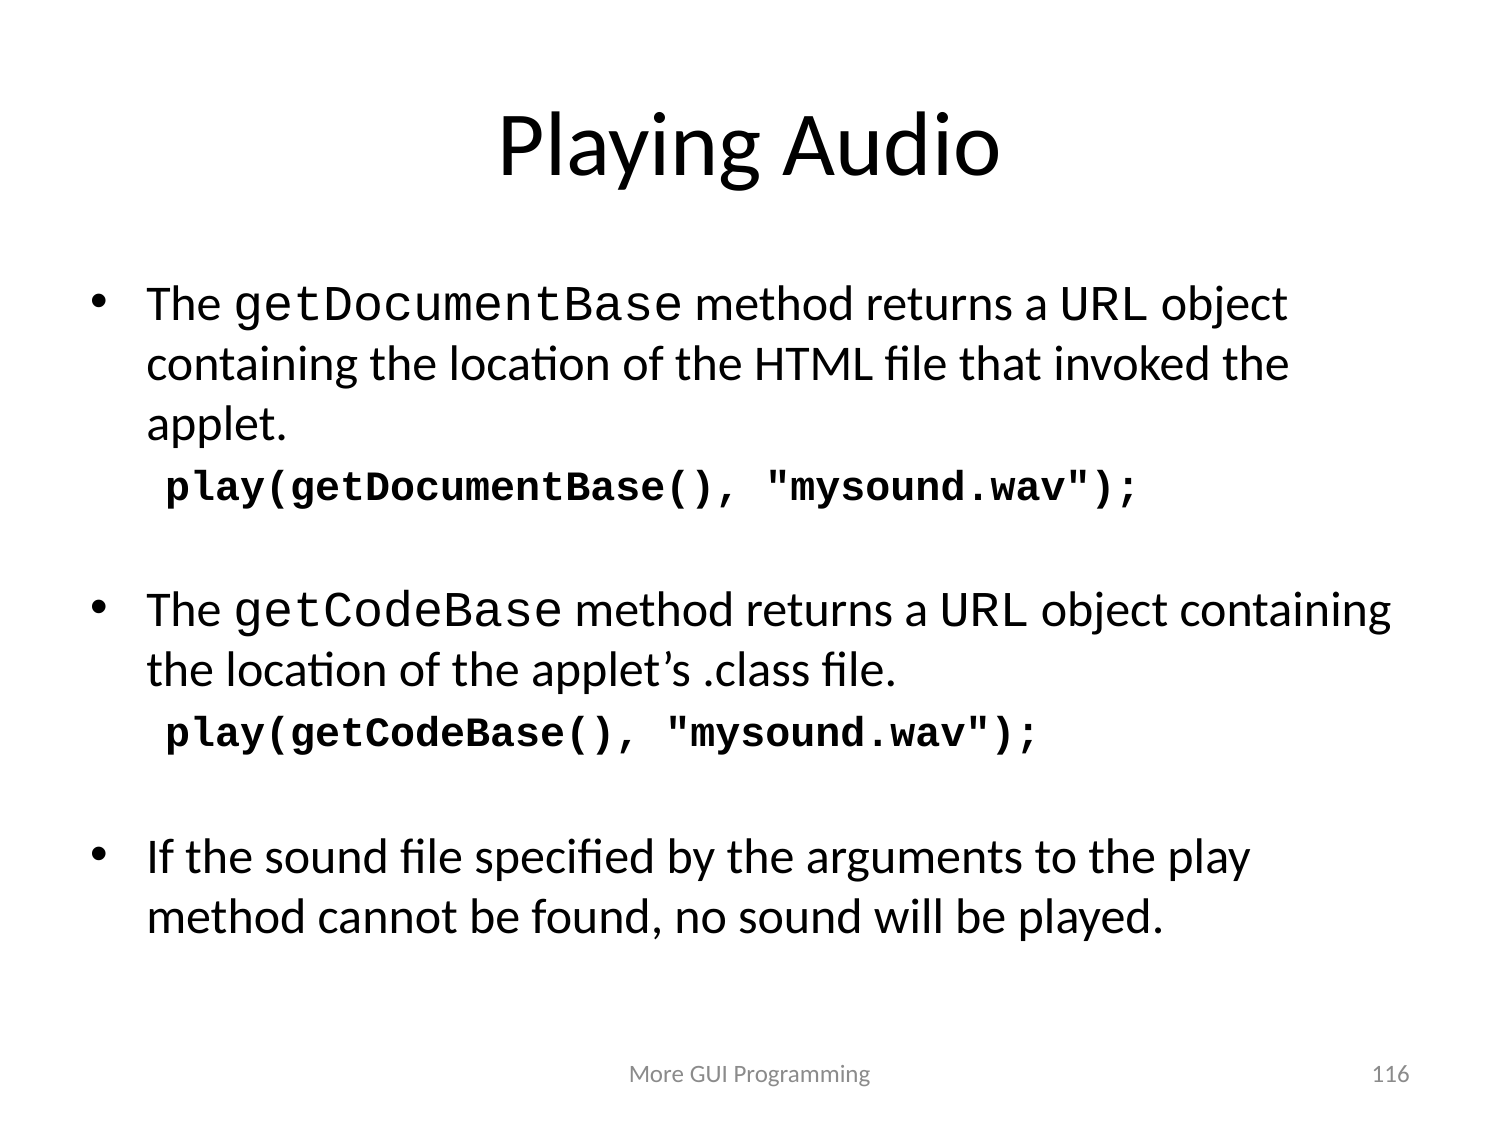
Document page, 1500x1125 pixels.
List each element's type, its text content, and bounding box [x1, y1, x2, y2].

footer More GUI Programming [512, 1042, 988, 1103]
slide_number 116 [1074, 1042, 1425, 1103]
title Playing Audio [75, 45, 1425, 233]
list The getDocumentBase method returns a URL object containing the location of the HTML file that invoked the applet. play(getDocumentBase(), "mysound.wav"); The getCodeBase method returns a URL object containing the location of the applet’s .class file. play(getCodeBase(), "mysound.wav"); If the sound file specified by the arguments to the play method cannot be found, no sound will be played. [75, 262, 1425, 1005]
